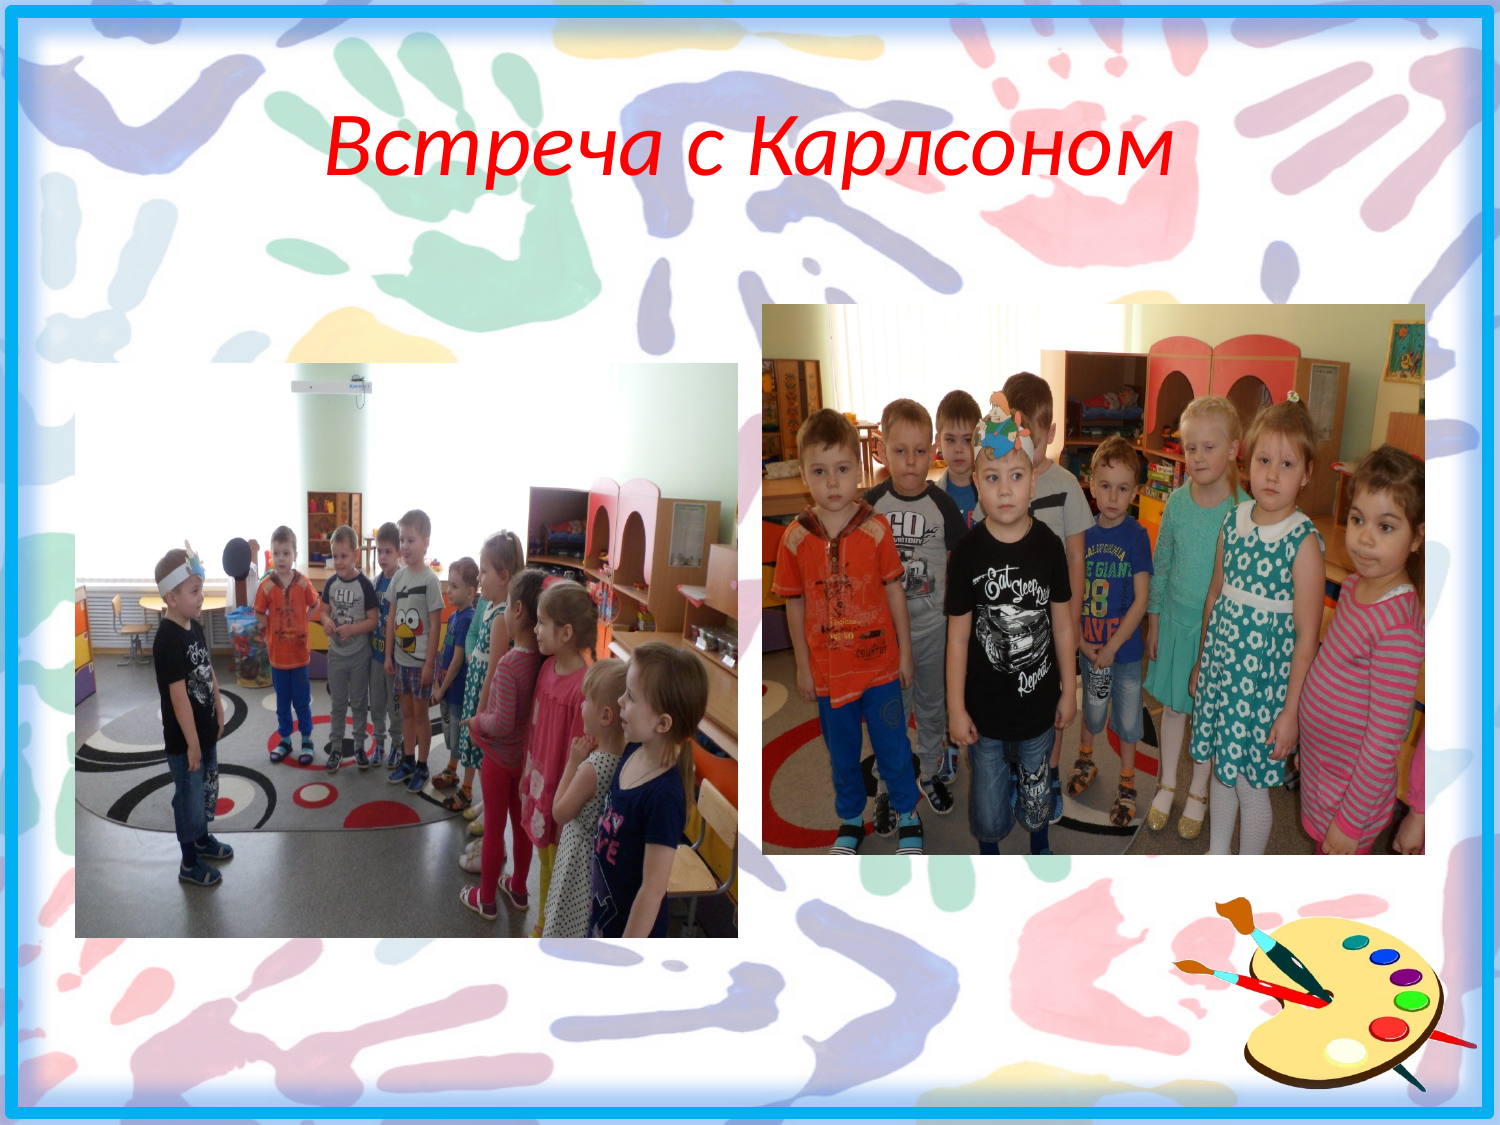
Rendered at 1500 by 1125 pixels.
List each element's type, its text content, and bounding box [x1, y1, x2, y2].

title Встреча с Карлсоном [75, 45, 1425, 233]
picture [1171, 897, 1476, 1092]
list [762, 304, 1426, 855]
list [74, 362, 738, 938]
